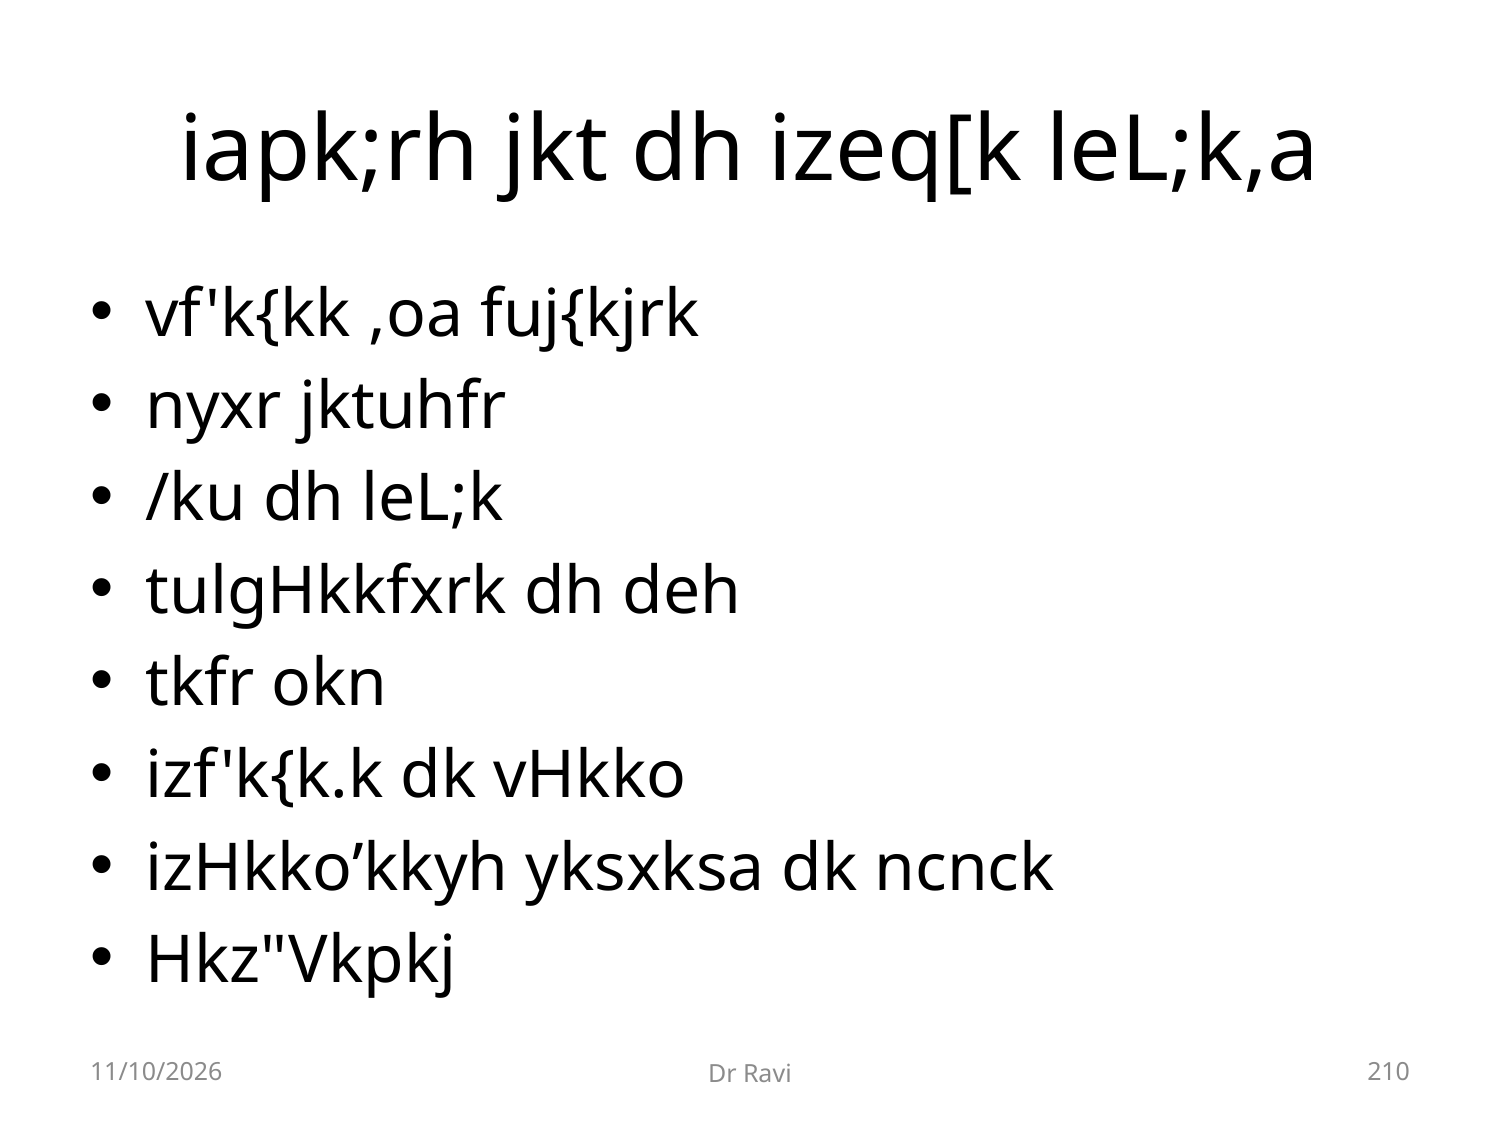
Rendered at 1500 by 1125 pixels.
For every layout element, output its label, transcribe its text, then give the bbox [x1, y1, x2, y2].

footer Dr Ravi [512, 1042, 988, 1103]
title iapk;rh jkt dh izeq[k leL;k,a [74, 49, 1426, 238]
slide_number 210 [1074, 1042, 1425, 1103]
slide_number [75, 1042, 425, 1103]
list vf'k{kk ,oa fuj{kjrk nyxr jktuhfr /ku dh leL;k tulgHkkfxrk dh deh tkfr okn izf'k{k.k dk vHkko izHkko’kkyh yksxksa dk ncnck Hkz"Vkpkj [74, 262, 1426, 1006]
